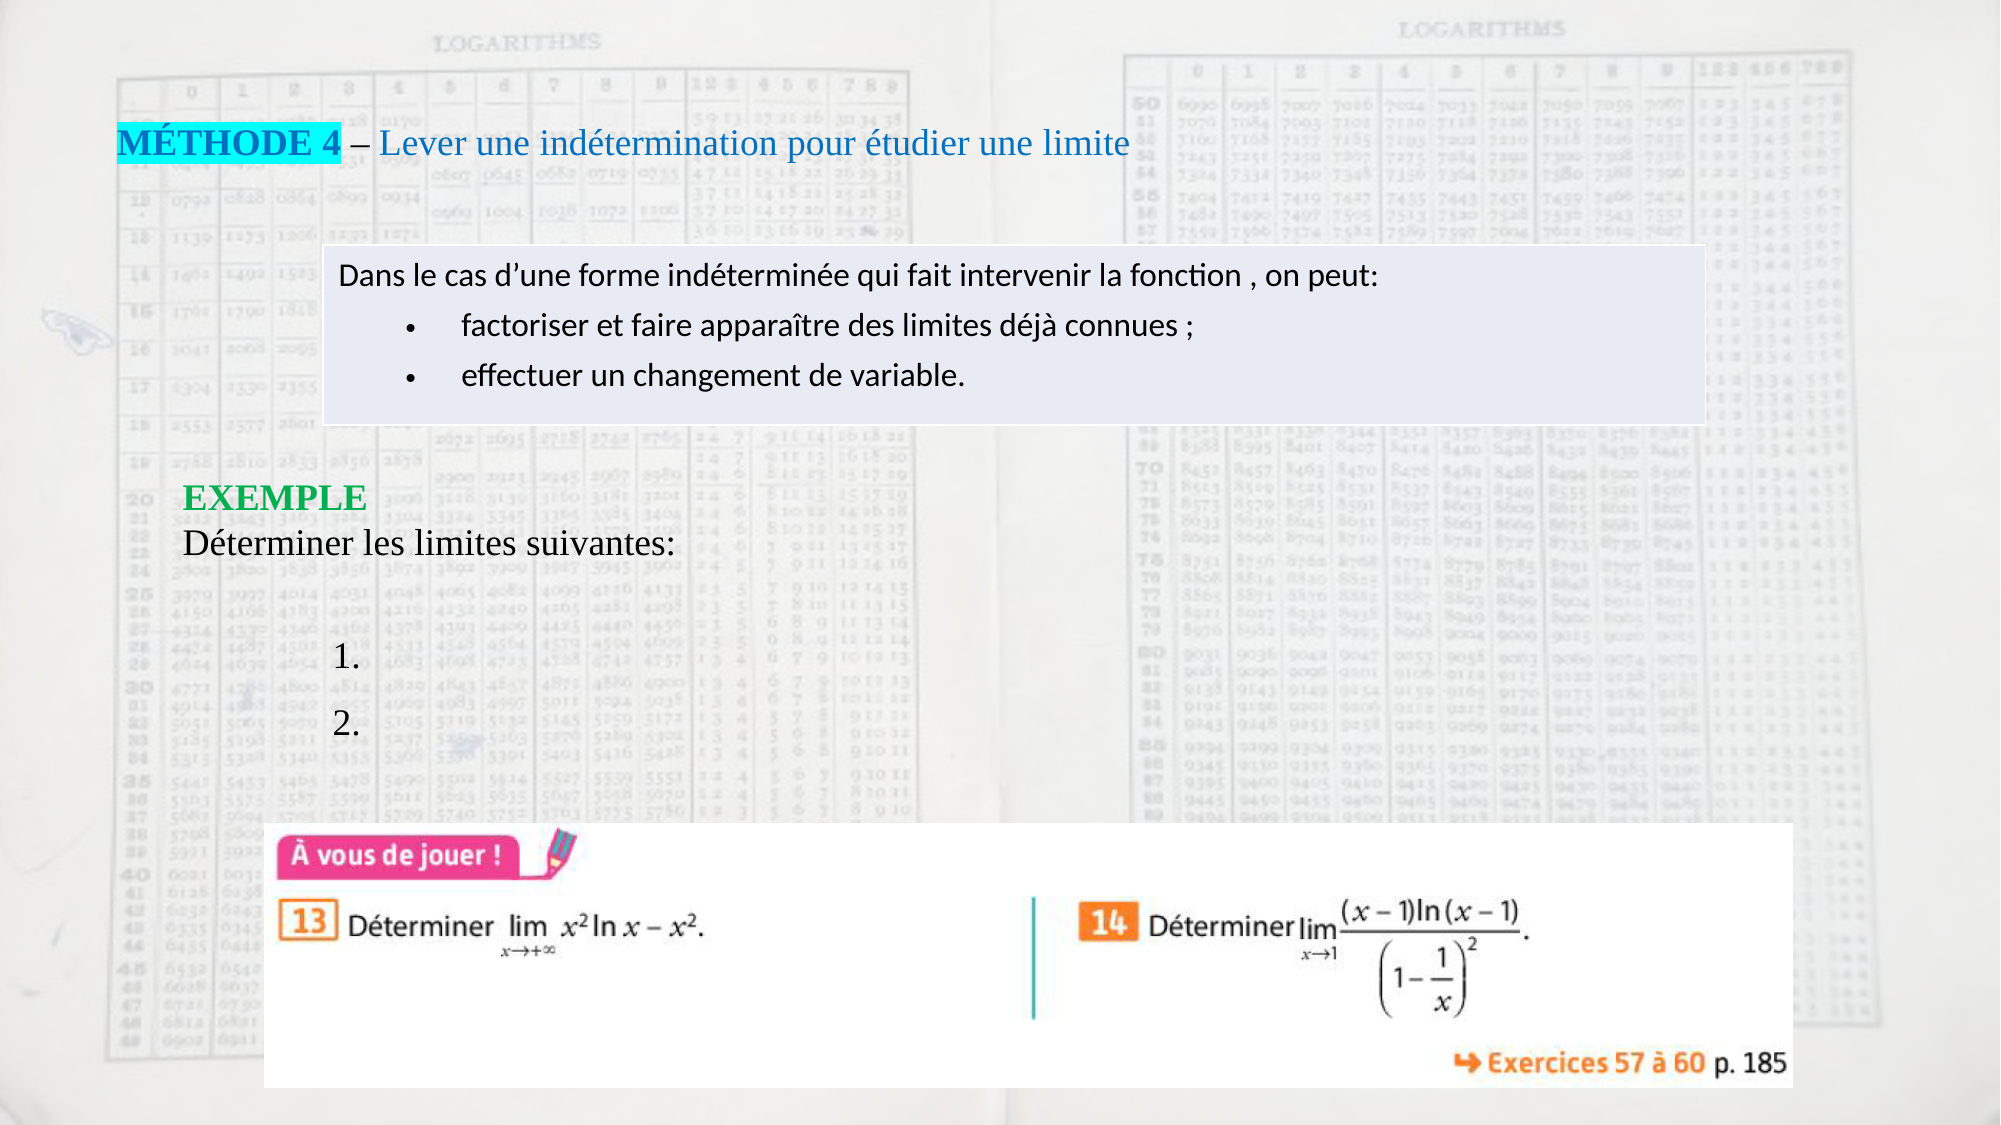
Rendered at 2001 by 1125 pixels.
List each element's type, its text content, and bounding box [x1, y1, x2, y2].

picture [264, 823, 1793, 1088]
text_box MÉTHODE 4 – Lever une indétermination pour étudier une limite [102, 87, 1320, 171]
